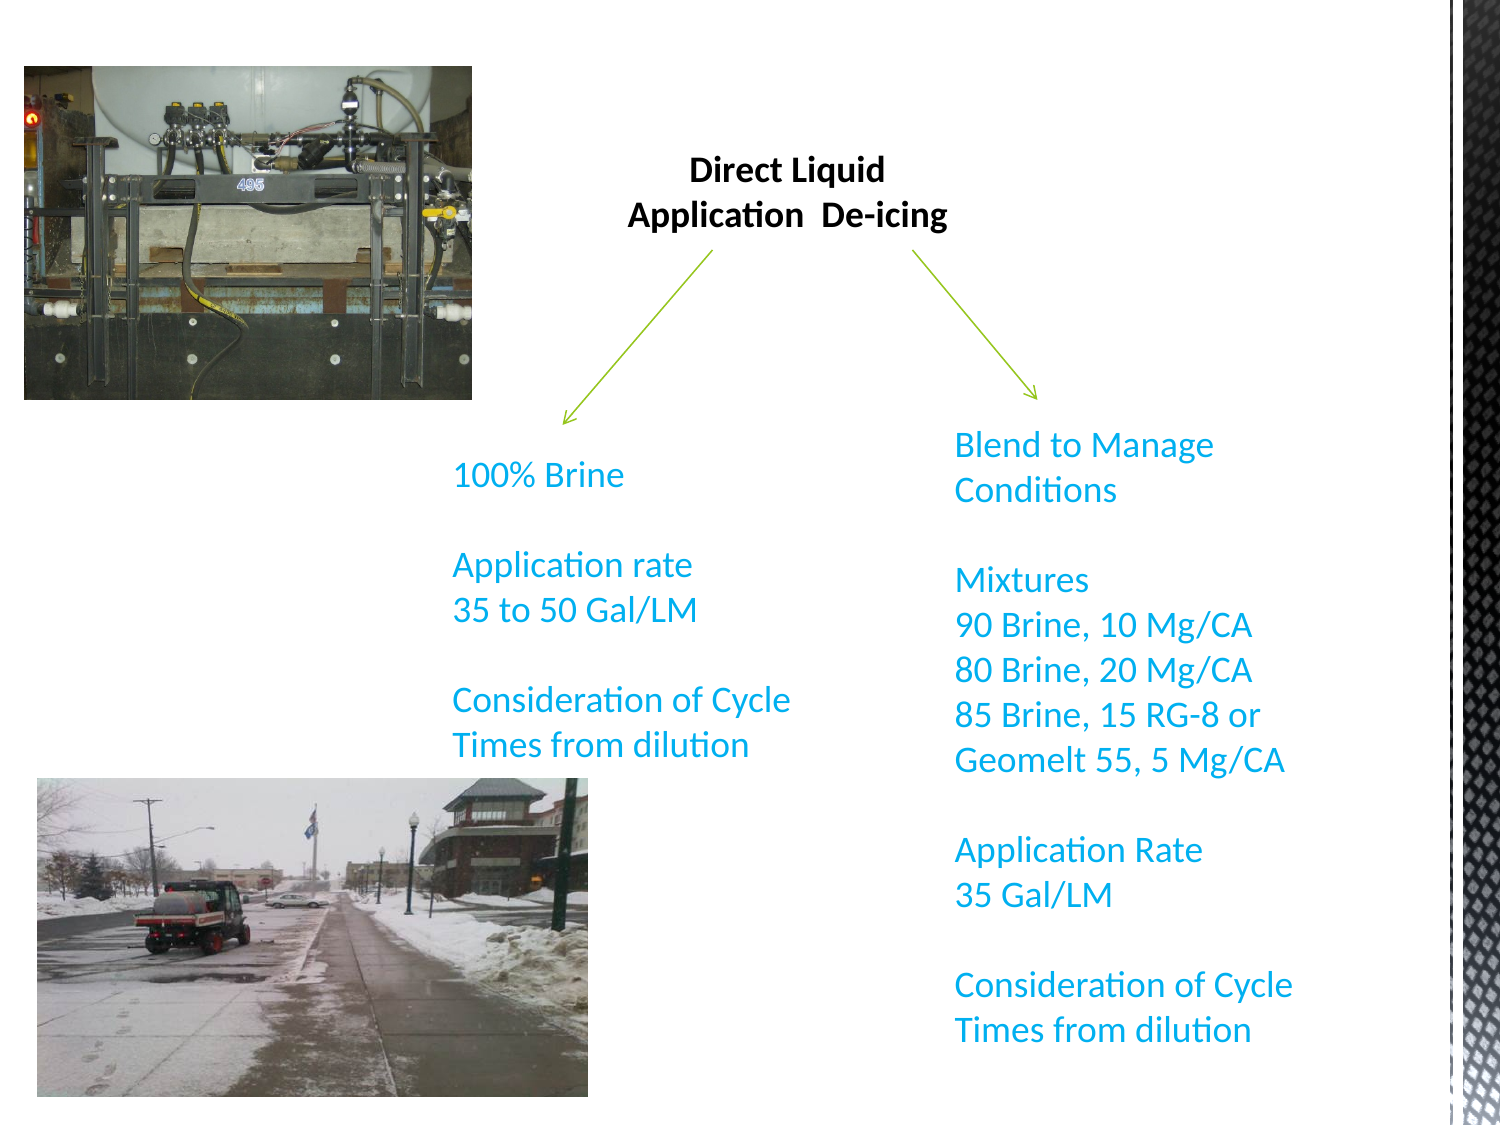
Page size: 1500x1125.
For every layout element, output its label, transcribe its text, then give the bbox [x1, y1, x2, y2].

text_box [562, 249, 713, 426]
text_box 100% Brine Application rate 35 to 50 Gal/LM Consideration of Cycle Times from dilution [437, 442, 818, 773]
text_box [912, 249, 1038, 401]
text_box Blend to Manage Conditions Mixtures 90 Brine, 10 Mg/CA 80 Brine, 20 Mg/CA 85 Brine, 15 RG-8 or Geomelt 55, 5 Mg/CA Application Rate 35 Gal/LM Consideration of Cycle Times from dilution [939, 412, 1309, 1058]
picture [1447, 0, 1500, 1125]
picture [37, 778, 588, 1098]
text_box Direct Liquid Application De-icing [612, 137, 963, 243]
picture [24, 66, 473, 401]
